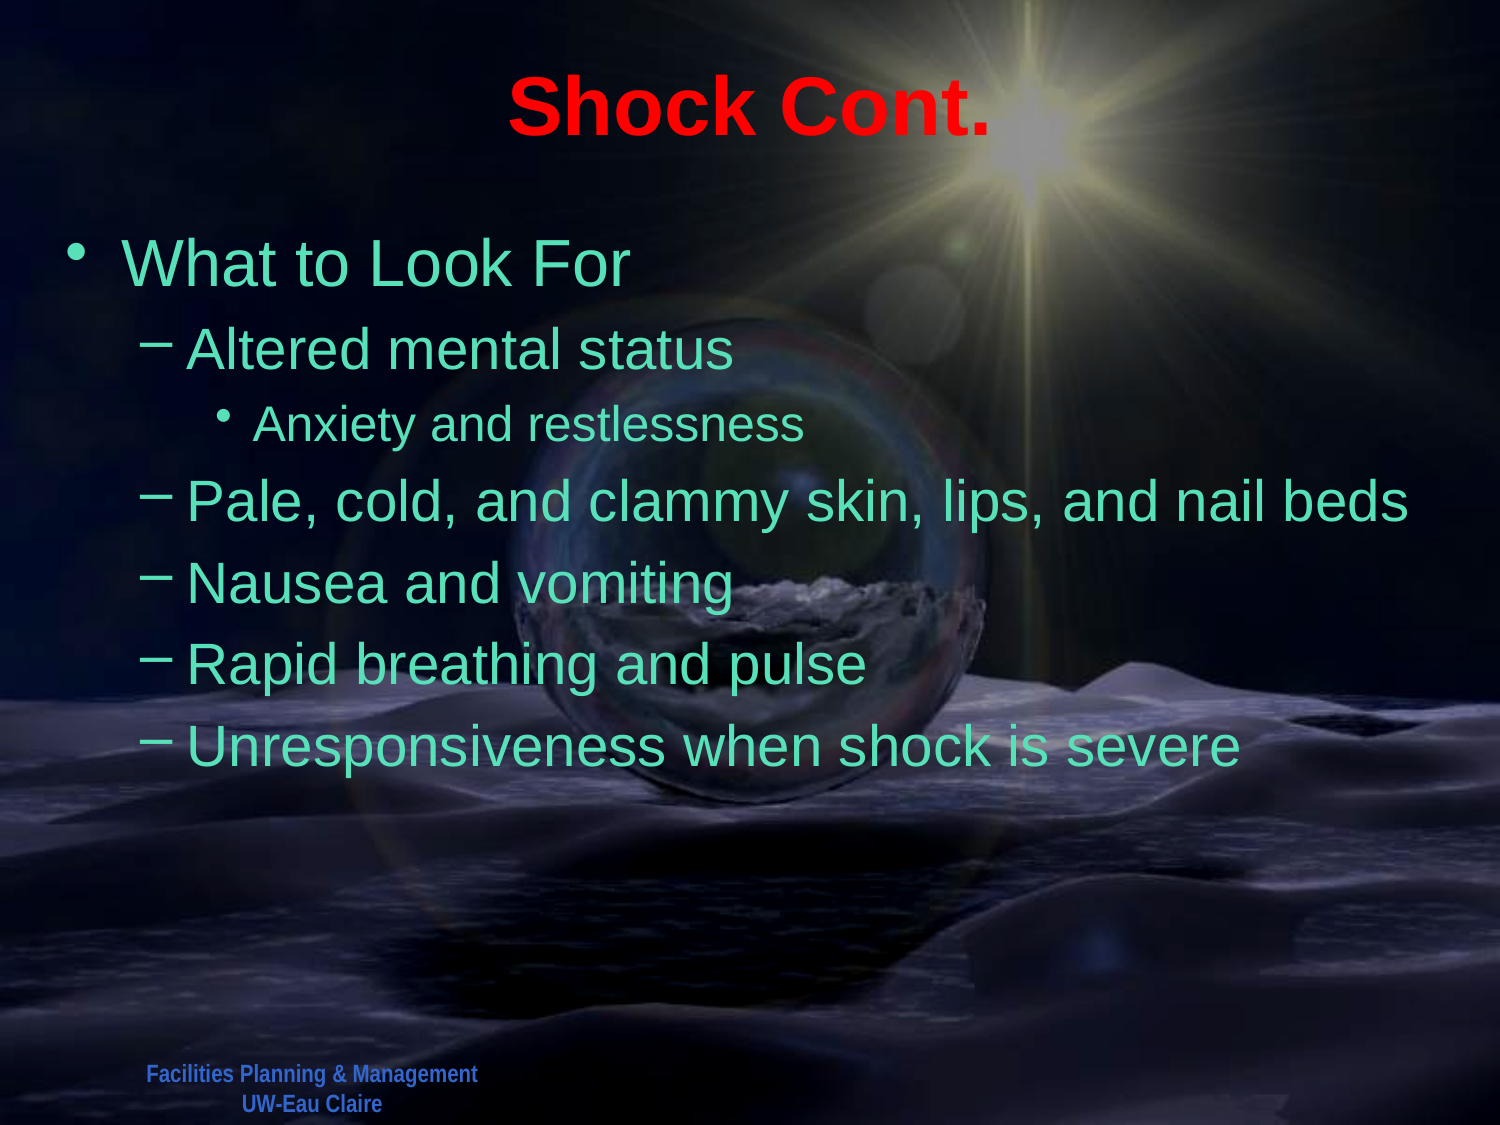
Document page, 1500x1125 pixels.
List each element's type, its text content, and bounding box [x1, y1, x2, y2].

list What to Look For Altered mental status Anxiety and restlessness Pale, cold, and clammy skin, lips, and nail beds Nausea and vomiting Rapid breathing and pulse Unresponsiveness when shock is severe [49, 212, 1451, 888]
picture [0, 0, 1500, 1125]
footer Facilities Planning & Management UW-Eau Claire [74, 1049, 551, 1125]
title Shock Cont. [74, 49, 1426, 156]
